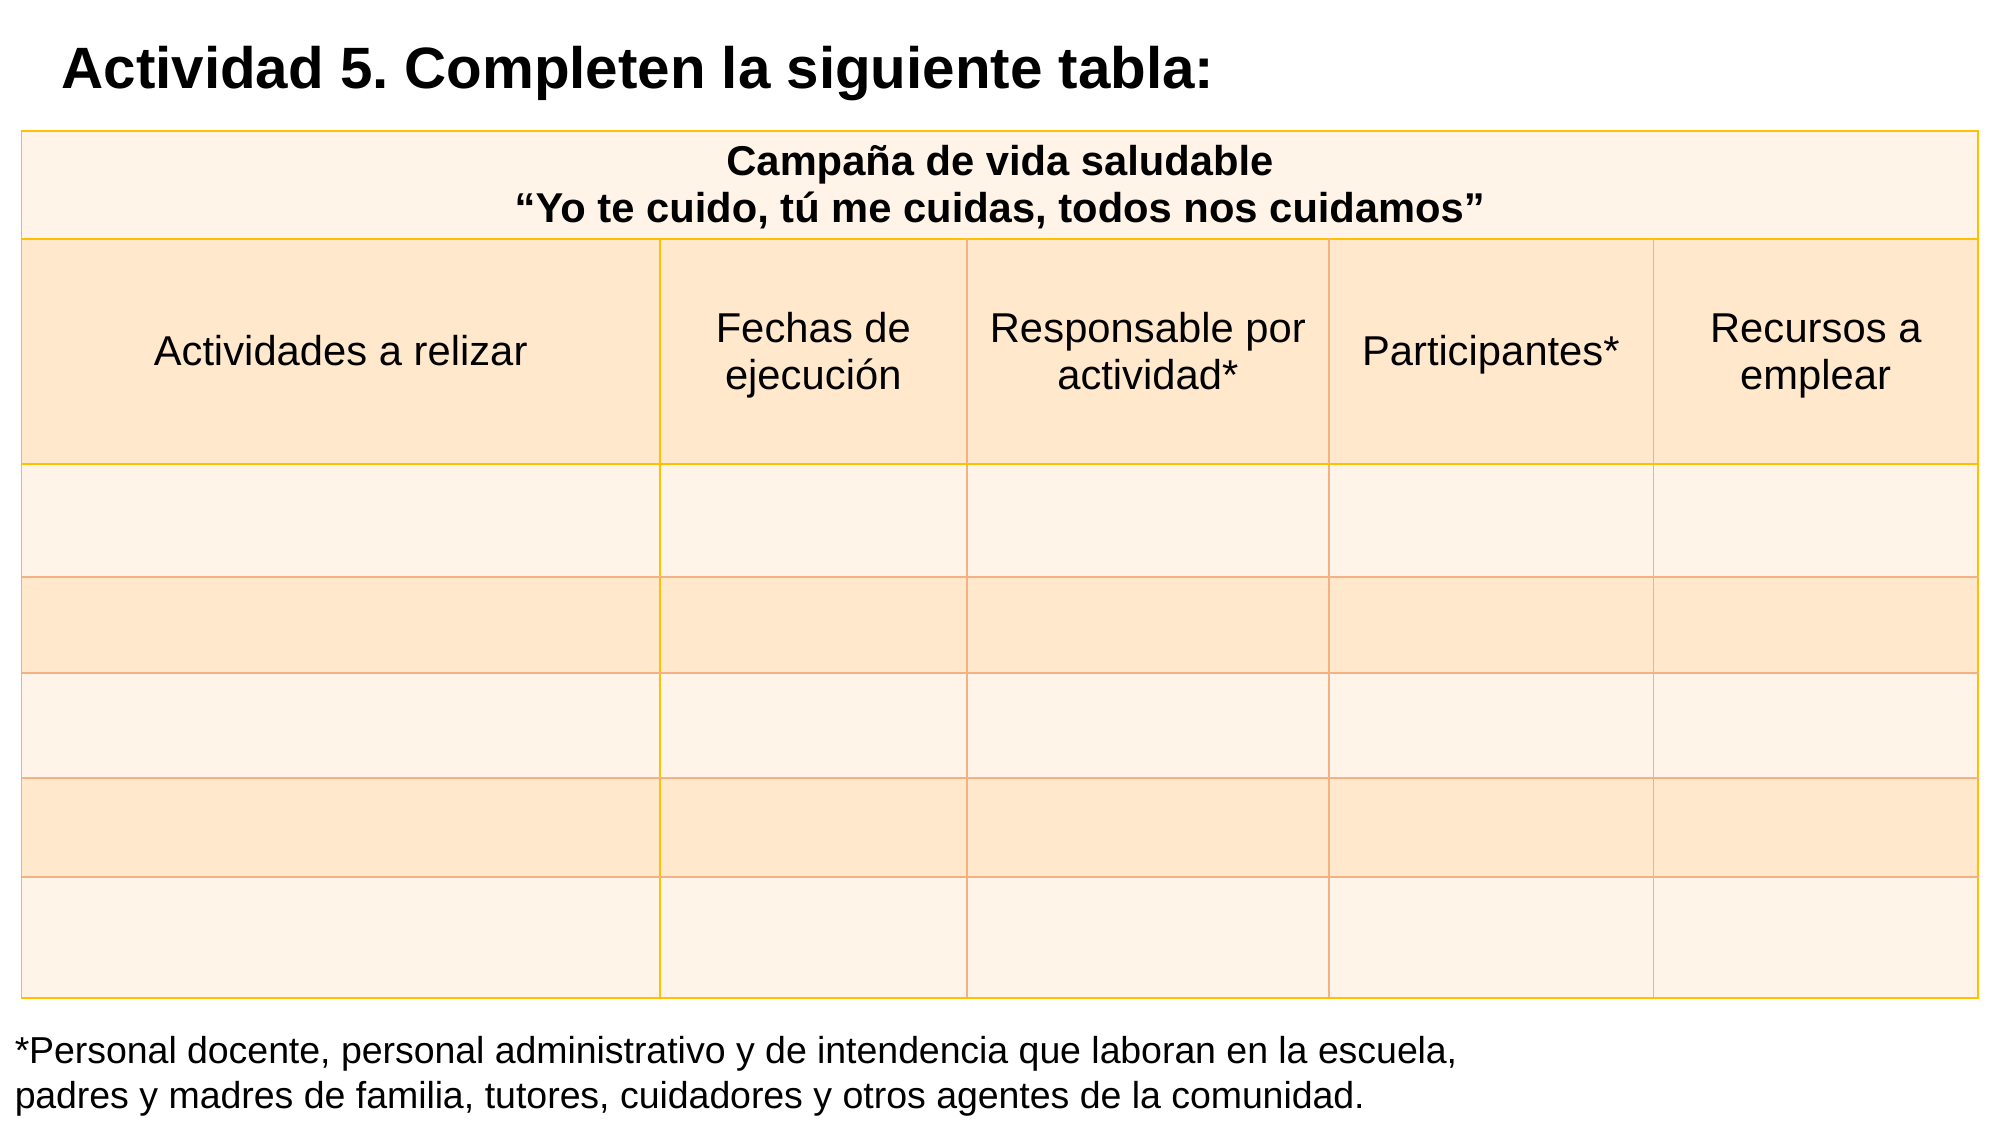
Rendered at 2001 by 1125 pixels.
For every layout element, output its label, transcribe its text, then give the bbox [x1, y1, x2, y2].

table_cell [1330, 878, 1653, 997]
table_cell Recursos a emplear [1654, 240, 1977, 463]
text_box *Personal docente, personal administrativo y de intendencia que laboran en la escuela, padres y madres de familia, tutores, cuidadores y otros agentes de la comunidad. [0, 1018, 1479, 1124]
table_cell [661, 674, 966, 777]
table_cell [22, 578, 659, 672]
table_cell [968, 878, 1328, 997]
table_cell [1330, 674, 1653, 777]
table_cell [1654, 674, 1977, 777]
table_cell [968, 578, 1328, 672]
table_cell [661, 578, 966, 672]
table_cell [661, 878, 966, 997]
table_cell [968, 465, 1328, 576]
table_cell [22, 465, 659, 576]
table_cell [22, 779, 659, 876]
table_cell Responsable por actividad* [968, 240, 1328, 463]
table_cell Actividades a relizar [22, 240, 659, 463]
table_cell Participantes* [1330, 240, 1653, 463]
text_box Actividad 5. Completen la siguiente tabla: [46, 22, 1892, 108]
table_cell [22, 674, 659, 777]
table_cell [968, 779, 1328, 876]
table_cell [22, 878, 659, 997]
table_cell Fechas de ejecución [661, 240, 966, 463]
table_cell [1654, 779, 1977, 876]
table_cell [661, 465, 966, 576]
table_cell [1330, 578, 1653, 672]
table_header Campaña de vida saludable “Yo te cuido, tú me cuidas, todos nos cuidamos” [22, 132, 1977, 238]
table_cell [1330, 465, 1653, 576]
table_cell [1654, 465, 1977, 576]
table_cell [1654, 878, 1977, 997]
table_cell [1654, 578, 1977, 672]
table_cell [1330, 779, 1653, 876]
table_cell [968, 674, 1328, 777]
table_cell [661, 779, 966, 876]
